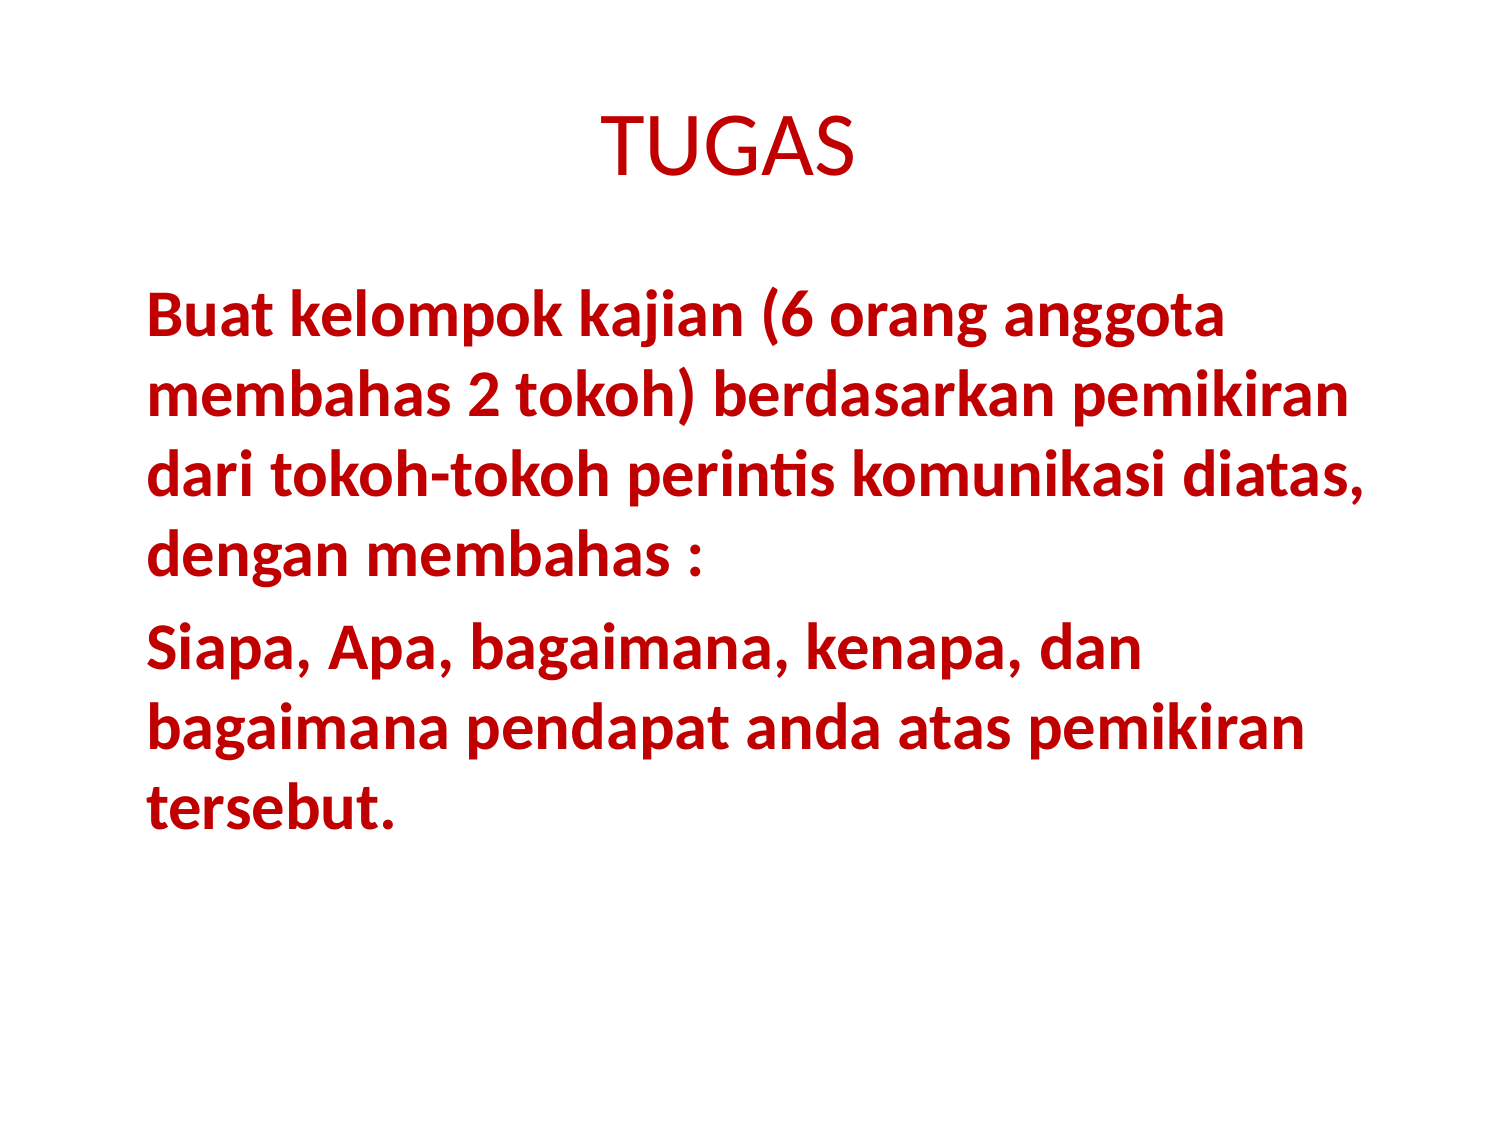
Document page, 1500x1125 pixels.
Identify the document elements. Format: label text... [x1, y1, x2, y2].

title TUGAS [75, 45, 1425, 233]
list Buat kelompok kajian (6 orang anggota membahas 2 tokoh) berdasarkan pemikiran dari tokoh-tokoh perintis komunikasi diatas, dengan membahas : Siapa, Apa, bagaimana, kenapa, dan bagaimana pendapat anda atas pemikiran tersebut. [75, 262, 1425, 1005]
